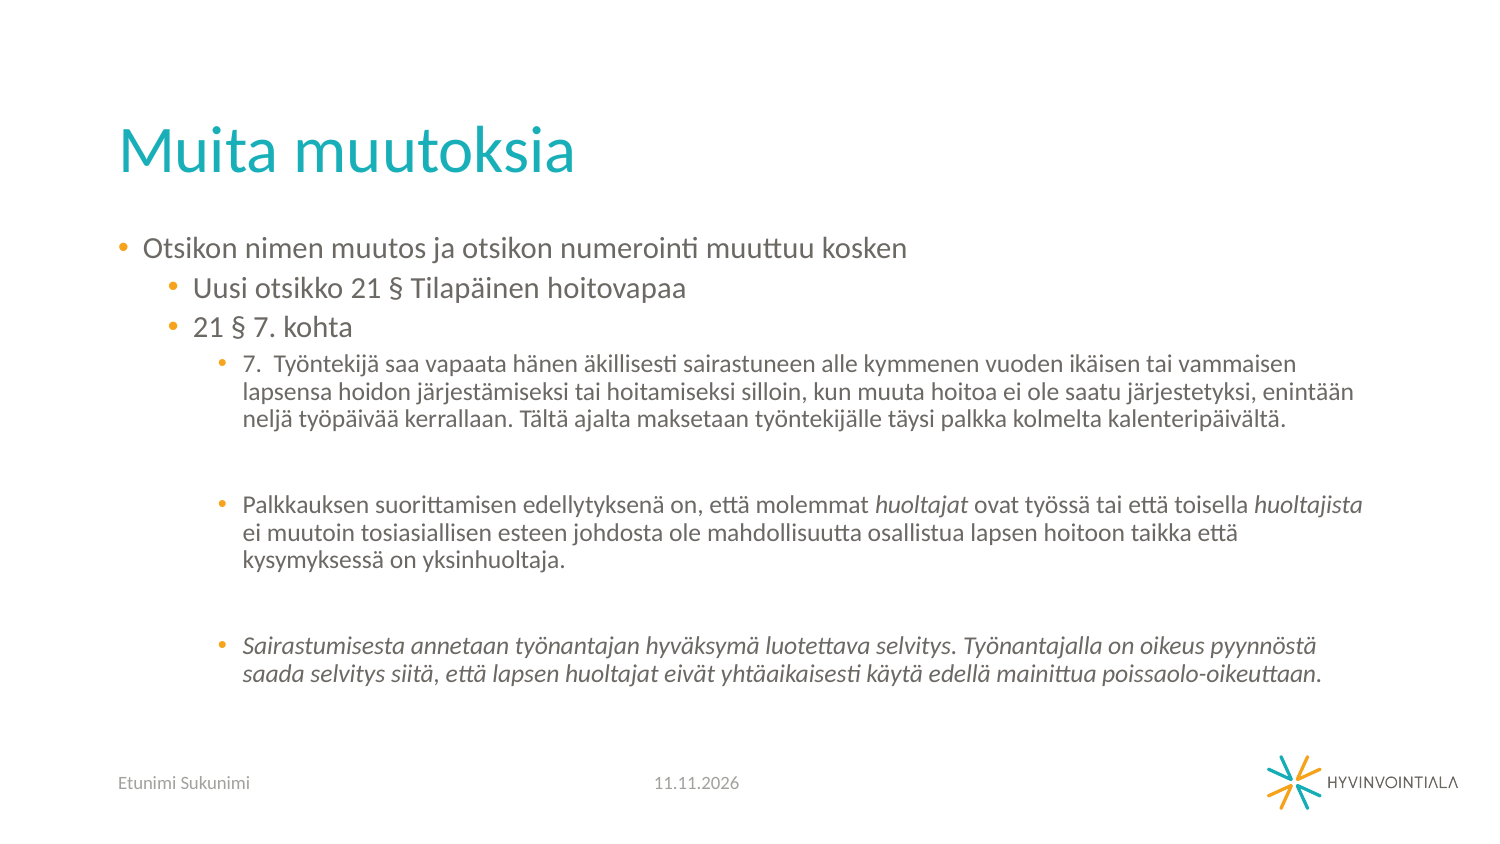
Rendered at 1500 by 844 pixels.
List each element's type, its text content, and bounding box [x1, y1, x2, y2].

title Muita muutoksia [103, 44, 1397, 195]
footer Etunimi Sukunimi [103, 759, 610, 805]
list Otsikon nimen muutos ja otsikon numerointi muuttuu kosken Uusi otsikko 21 § Tilapäinen hoitovapaa 21 § 7. kohta 7. Työntekijä saa vapaata hänen äkillisesti sairastuneen alle kymmenen vuoden ikäisen tai vammaisen lapsensa hoidon järjestämiseksi tai hoitamiseksi silloin, kun muuta hoitoa ei ole saatu järjestetyksi, enintään neljä työpäivää kerrallaan. Tältä ajalta maksetaan työntekijälle täysi palkka kolmelta kalenteripäivältä. Palkkauksen suorittamisen edellytyksenä on, että molemmat huoltajat ovat työssä tai että toisella huoltajista ei muutoin tosiasiallisen esteen johdosta ole mahdollisuutta osallistua lapsen hoitoon taikka että kysymyksessä on yksinhuoltaja. Sairastumisesta annetaan työnantajan hyväksymä luotettava selvitys. Työnantajalla on oikeus pyynnöstä saada selvitys siitä, että lapsen huoltajat eivät yhtäaikaisesti käytä edellä mainittua poissaolo-oikeuttaan. [103, 224, 1397, 728]
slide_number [638, 759, 977, 805]
picture [1261, 748, 1464, 817]
